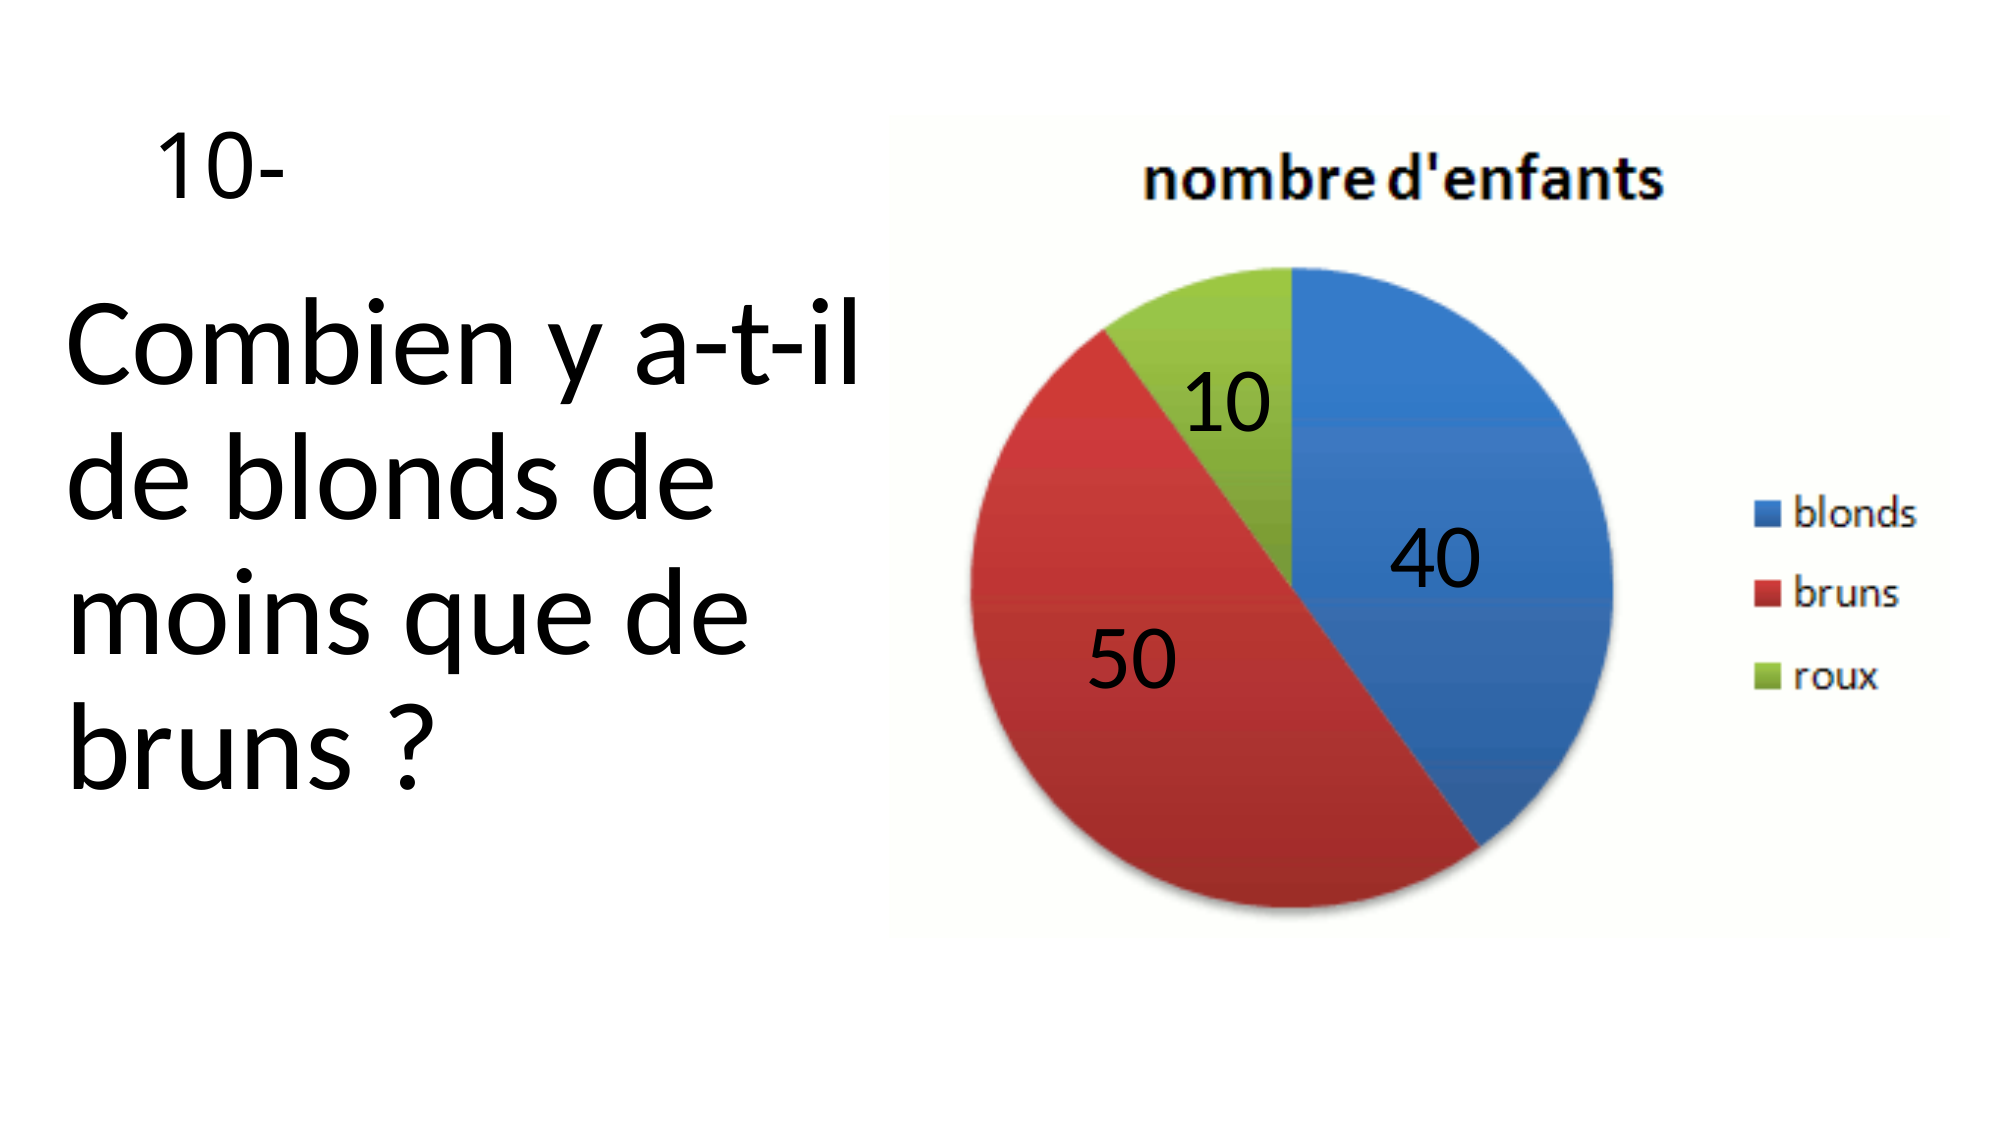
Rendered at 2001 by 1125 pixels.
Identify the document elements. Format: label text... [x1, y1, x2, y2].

list Combien y a-t-il de blonds de moins que de bruns ? [50, 269, 886, 1092]
picture [889, 115, 1950, 938]
title 10- [137, 59, 1863, 278]
